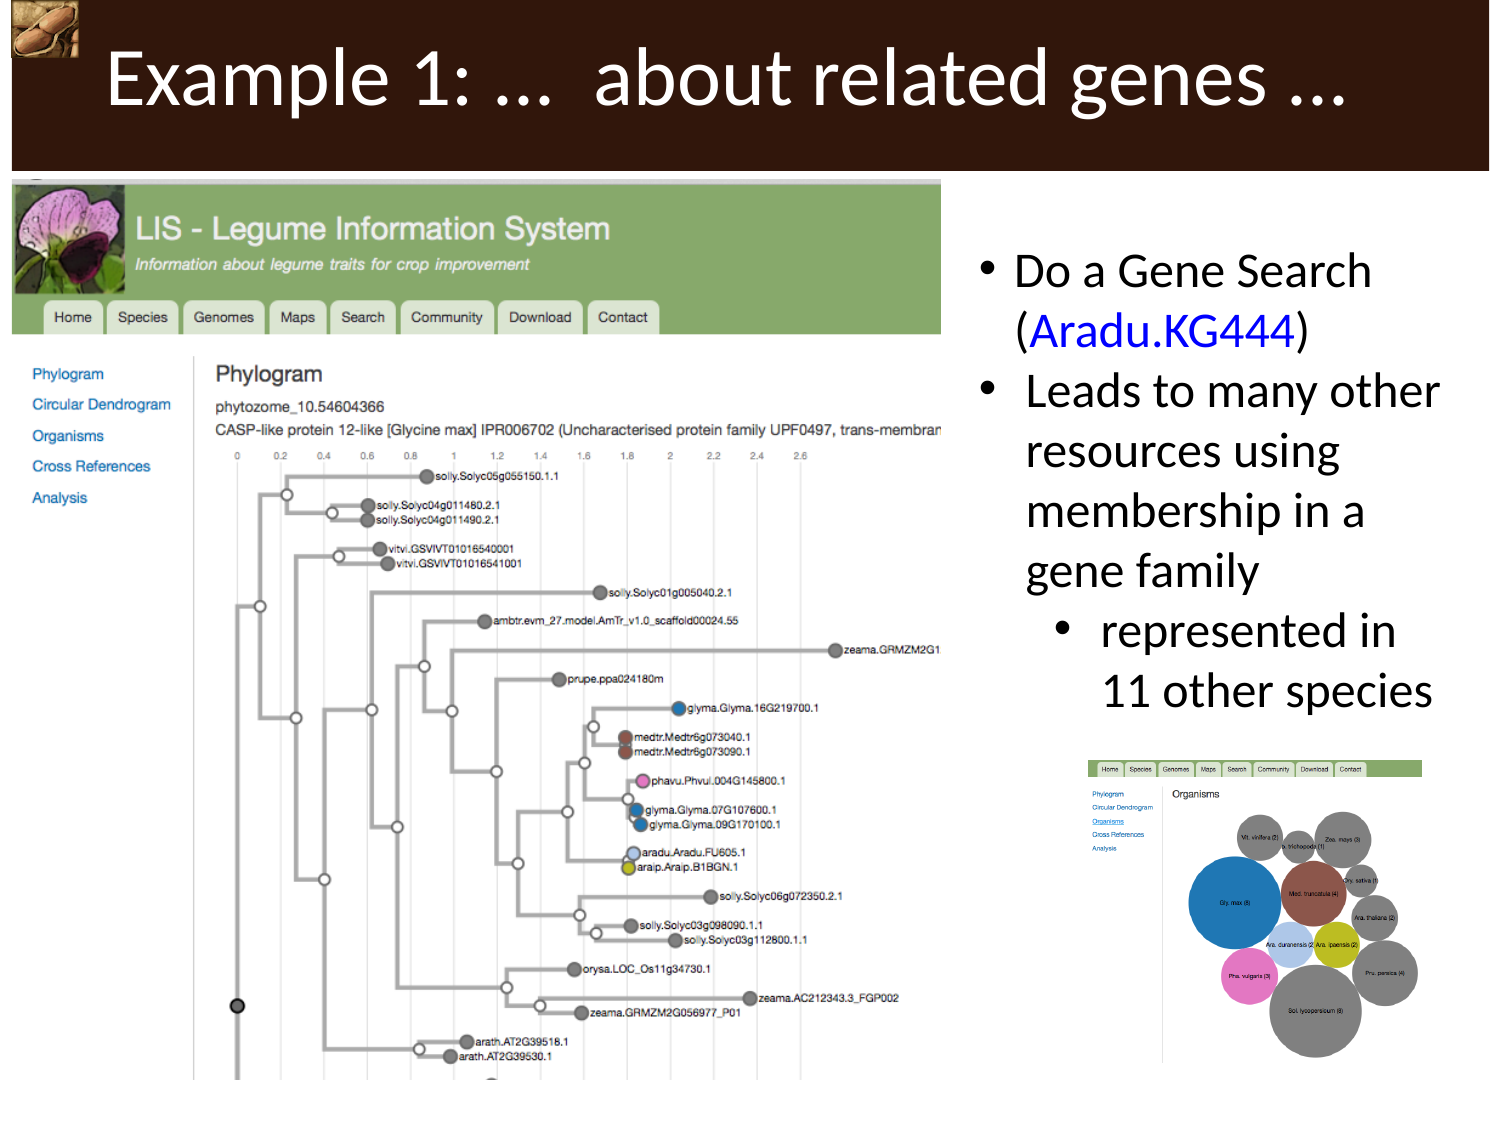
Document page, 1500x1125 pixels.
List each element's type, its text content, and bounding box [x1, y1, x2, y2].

picture [11, 179, 942, 1080]
picture [1087, 760, 1422, 1063]
text_box Do a Gene Search (Aradu.KG444) Leads to many other resources using membership in a gene family represented in 11 other species [946, 202, 1490, 1020]
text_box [11, 0, 1490, 171]
